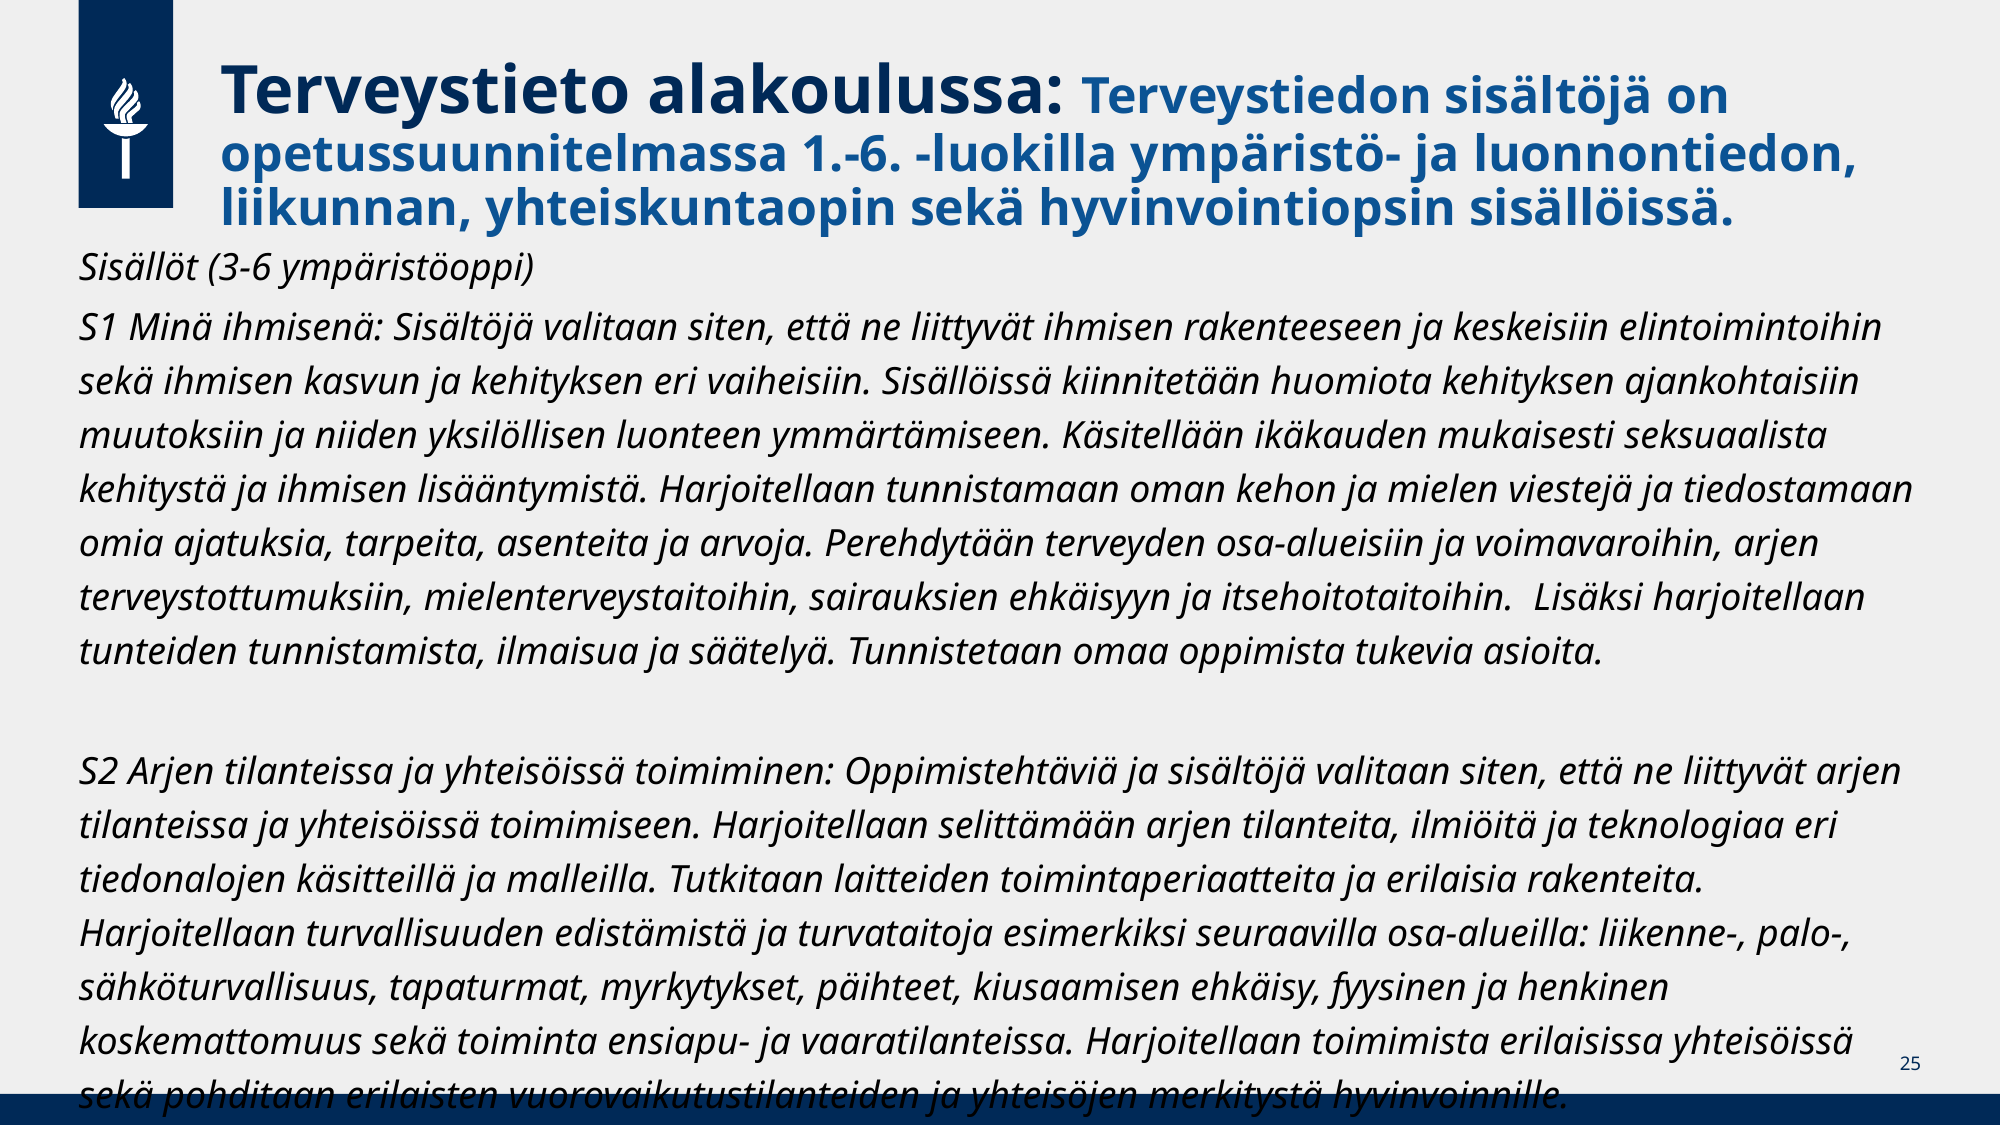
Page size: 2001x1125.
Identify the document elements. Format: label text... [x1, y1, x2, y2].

title Terveystieto alakoulussa: Terveystiedon sisältöjä on opetussuunnitelmassa 1.-6. -luokilla ympäristö- ja luonnontiedon, liikunnan, yhteiskuntaopin sekä hyvinvointiopsin sisällöissä. [220, 56, 1922, 233]
list Sisällöt (3-6 ympäristöoppi) S1 Minä ihmisenä: Sisältöjä valitaan siten, että ne liittyvät ihmisen rakenteeseen ja keskeisiin elintoimintoihin sekä ihmisen kasvun ja kehityksen eri vaiheisiin. Sisällöissä kiinnitetään huomiota kehityksen ajankohtaisiin muutoksiin ja niiden yksilöllisen luonteen ymmärtämiseen. Käsitellään ikäkauden mukaisesti seksuaalista kehitystä ja ihmisen lisääntymistä. Harjoitellaan tunnistamaan oman kehon ja mielen viestejä ja tiedostamaan omia ajatuksia, tarpeita, asenteita ja arvoja. Perehdytään terveyden osa-alueisiin ja voimavaroihin, arjen terveystottumuksiin, mielenterveystaitoihin, sairauksien ehkäisyyn ja itsehoitotaitoihin. Lisäksi harjoitellaan tunteiden tunnistamista, ilmaisua ja säätelyä. Tunnistetaan omaa oppimista tukevia asioita. S2 Arjen tilanteissa ja yhteisöissä toimiminen: Oppimistehtäviä ja sisältöjä valitaan siten, että ne liittyvät arjen tilanteissa ja yhteisöissä toimimiseen. Harjoitellaan selittämään arjen tilanteita, ilmiöitä ja teknologiaa eri tiedonalojen käsitteillä ja malleilla. Tutkitaan laitteiden toimintaperiaatteita ja erilaisia rakenteita. Harjoitellaan turvallisuuden edistämistä ja turvataitoja esimerkiksi seuraavilla osa-alueilla: liikenne-, palo-, sähköturvallisuus, tapaturmat, myrkytykset, päihteet, kiusaamisen ehkäisy, fyysinen ja henkinen koskemattomuus sekä toiminta ensiapu- ja vaaratilanteissa. Harjoitellaan toimimista erilaisissa yhteisöissä sekä pohditaan erilaisten vuorovaikutustilanteiden ja yhteisöjen merkitystä hyvinvoinnille. [78, 233, 1922, 955]
slide_number 25 [1850, 1046, 1922, 1083]
